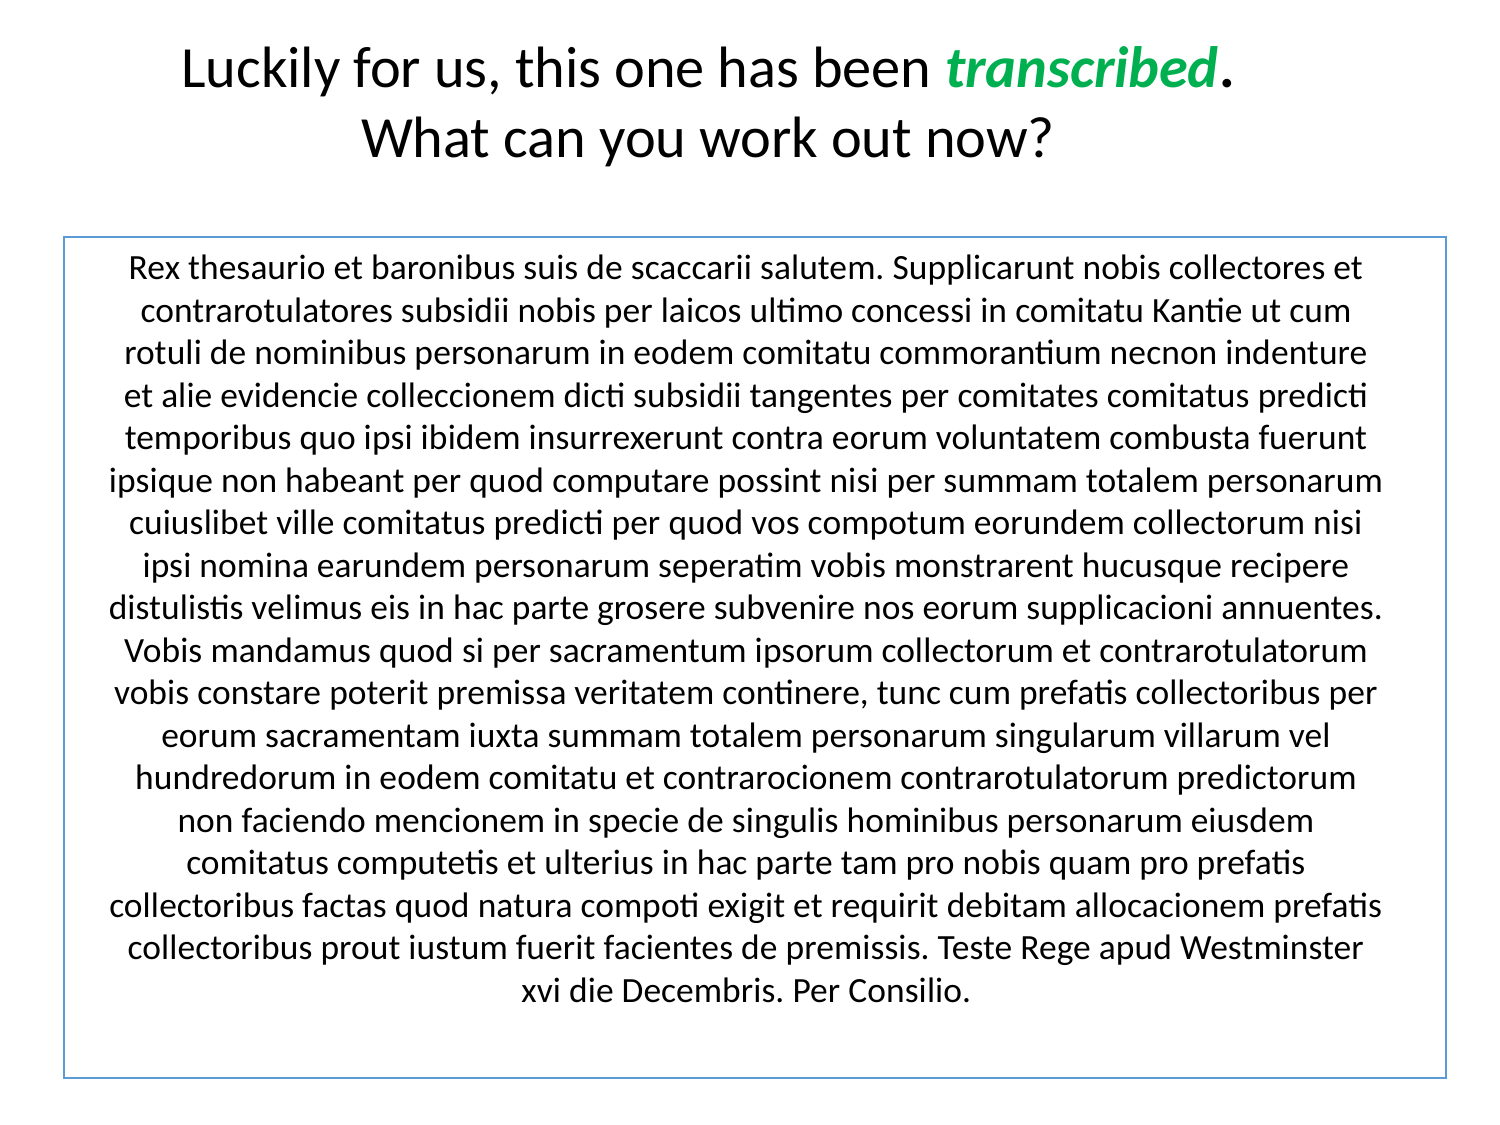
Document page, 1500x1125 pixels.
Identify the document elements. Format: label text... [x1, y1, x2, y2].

text_box [63, 236, 1447, 1079]
text_box Rex thesaurio et baronibus suis de scaccarii salutem. Supplicarunt nobis collectores et contrarotulatores subsidii nobis per laicos ultimo concessi in comitatu Kantie ut cum rotuli de nominibus personarum in eodem comitatu commorantium necnon indenture et alie evidencie colleccionem dicti subsidii tangentes per comitates comitatus predicti temporibus quo ipsi ibidem insurrexerunt contra eorum voluntatem combusta fuerunt ipsique non habeant per quod computare possint nisi per summam totalem personarum cuiuslibet ville comitatus predicti per quod vos compotum eorundem collectorum nisi ipsi nomina earundem personarum seperatim vobis monstrarent hucusque recipere distulistis velimus eis in hac parte grosere subvenire nos eorum supplicacioni annuentes. Vobis mandamus quod si per sacramentum ipsorum collectorum et contrarotulatorum vobis constare poterit premissa veritatem continere, tunc cum prefatis collectoribus per eorum sacramentam iuxta summam totalem personarum singularum villarum vel hundredorum in eodem comitatu et contrarocionem contrarotulatorum predictorum non faciendo mencionem in specie de singulis hominibus personarum eiusdem comitatus computetis et ulterius in hac parte tam pro nobis quam pro prefatis collectoribus factas quod natura compoti exigit et requirit debitam allocacionem prefatis collectoribus prout iustum fuerit facientes de premissis. Teste Rege apud Westminster xvi die Decembris. Per Consilio. [92, 236, 1401, 1017]
text_box Luckily for us, this one has been transcribed. What can you work out now? [20, 21, 1396, 177]
